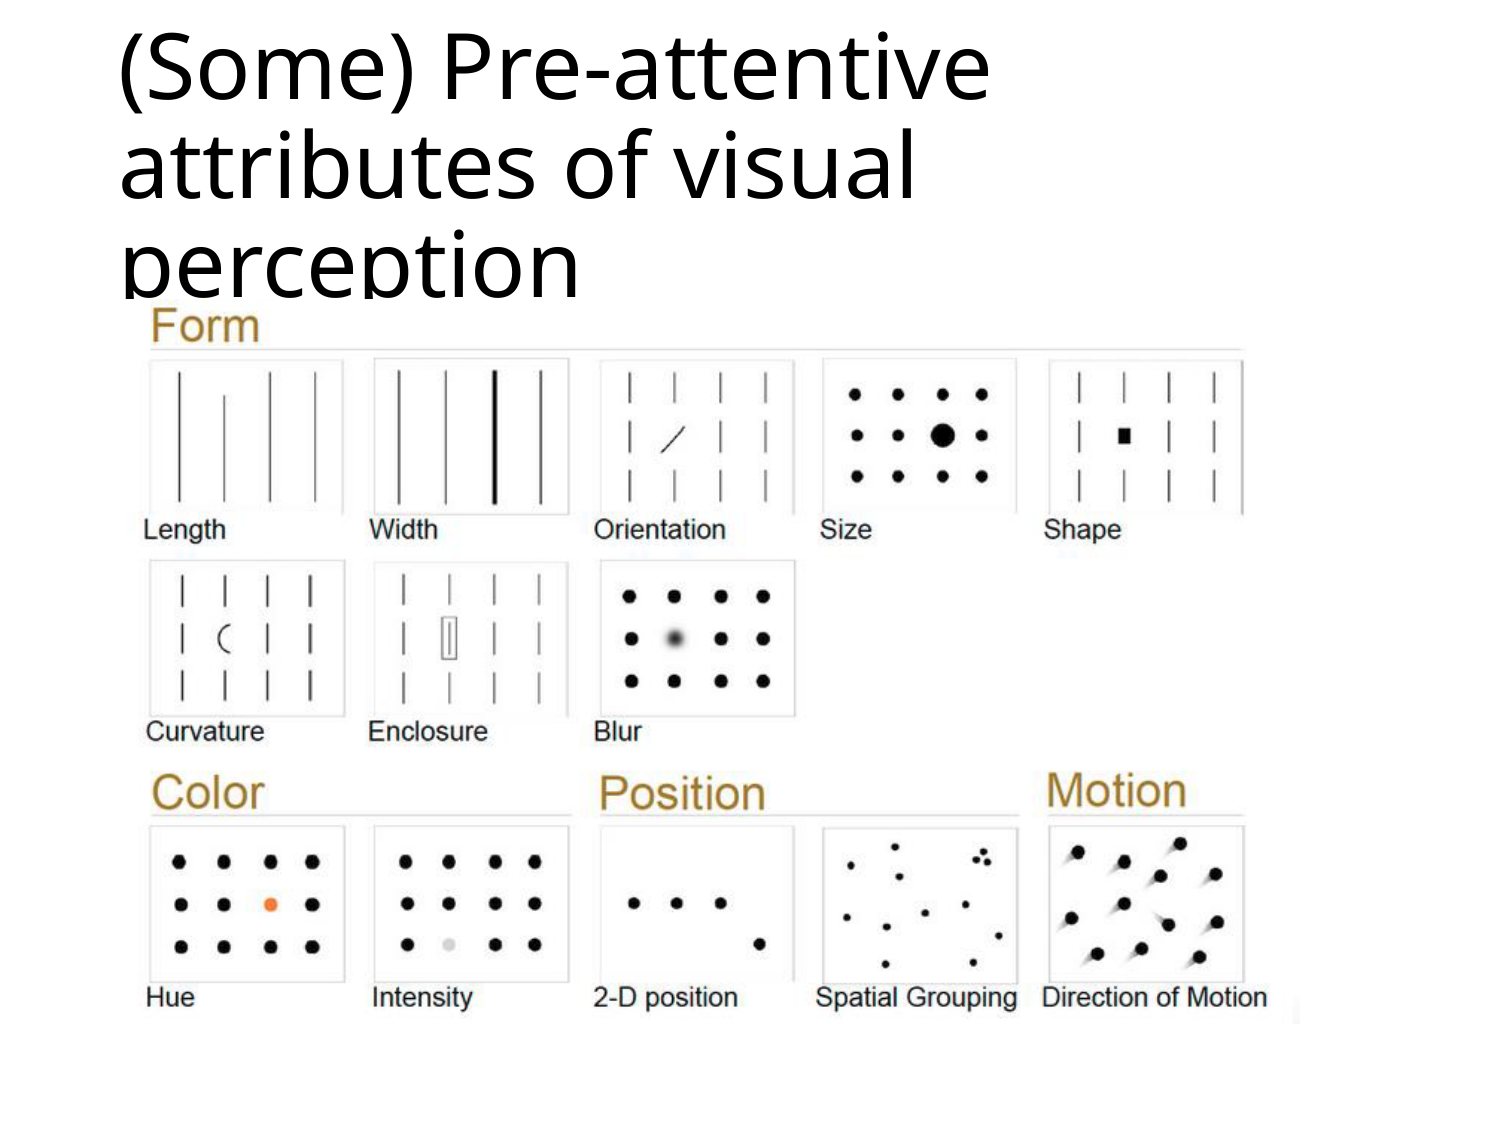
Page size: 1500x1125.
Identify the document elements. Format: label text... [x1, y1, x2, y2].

title (Some) Pre-attentive attributes of visual perception [103, 59, 1397, 278]
picture [103, 299, 1300, 1024]
